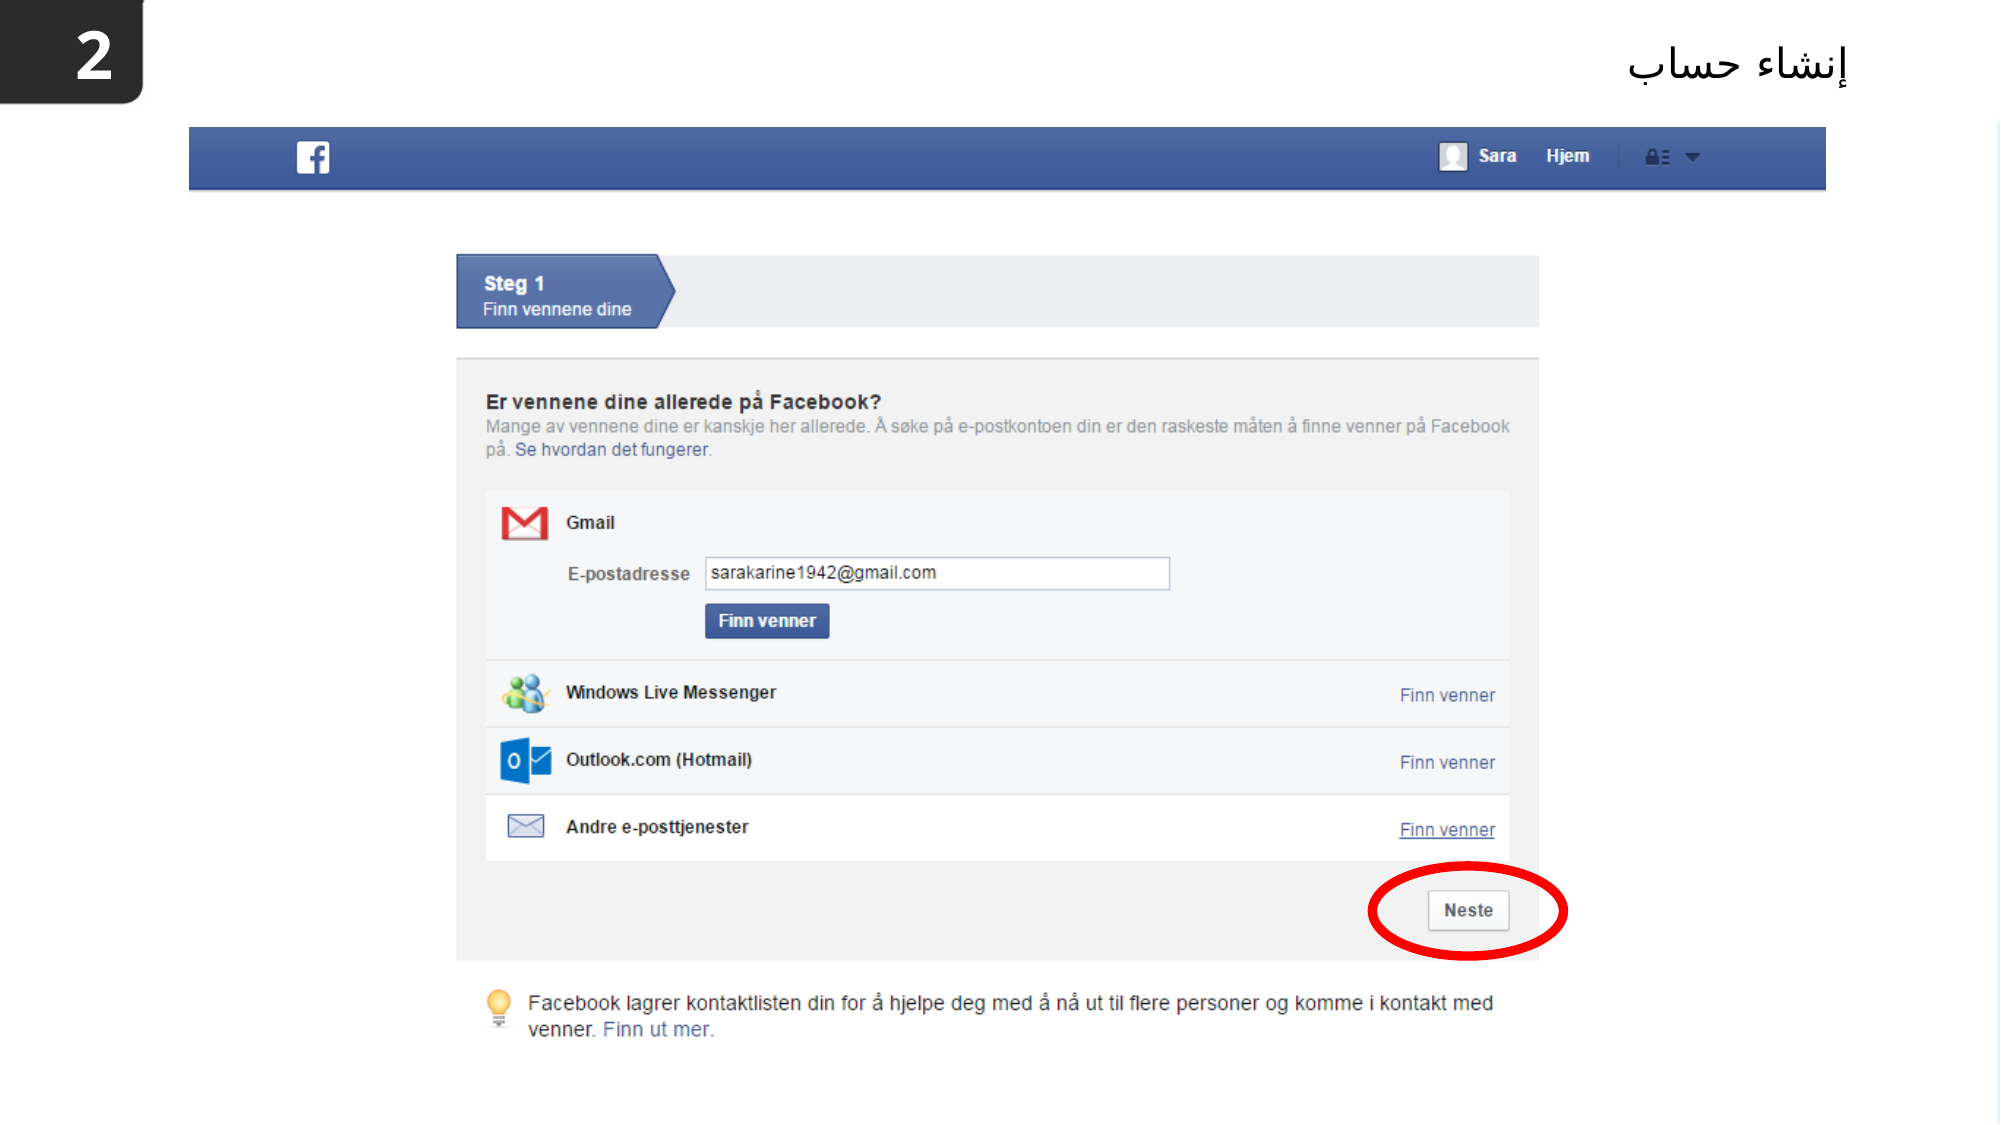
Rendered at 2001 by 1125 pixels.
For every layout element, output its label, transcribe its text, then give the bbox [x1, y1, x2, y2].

picture [0, 0, 2000, 1125]
title إنشاء حساب [188, 34, 1864, 95]
text_box 2 [60, 20, 188, 95]
